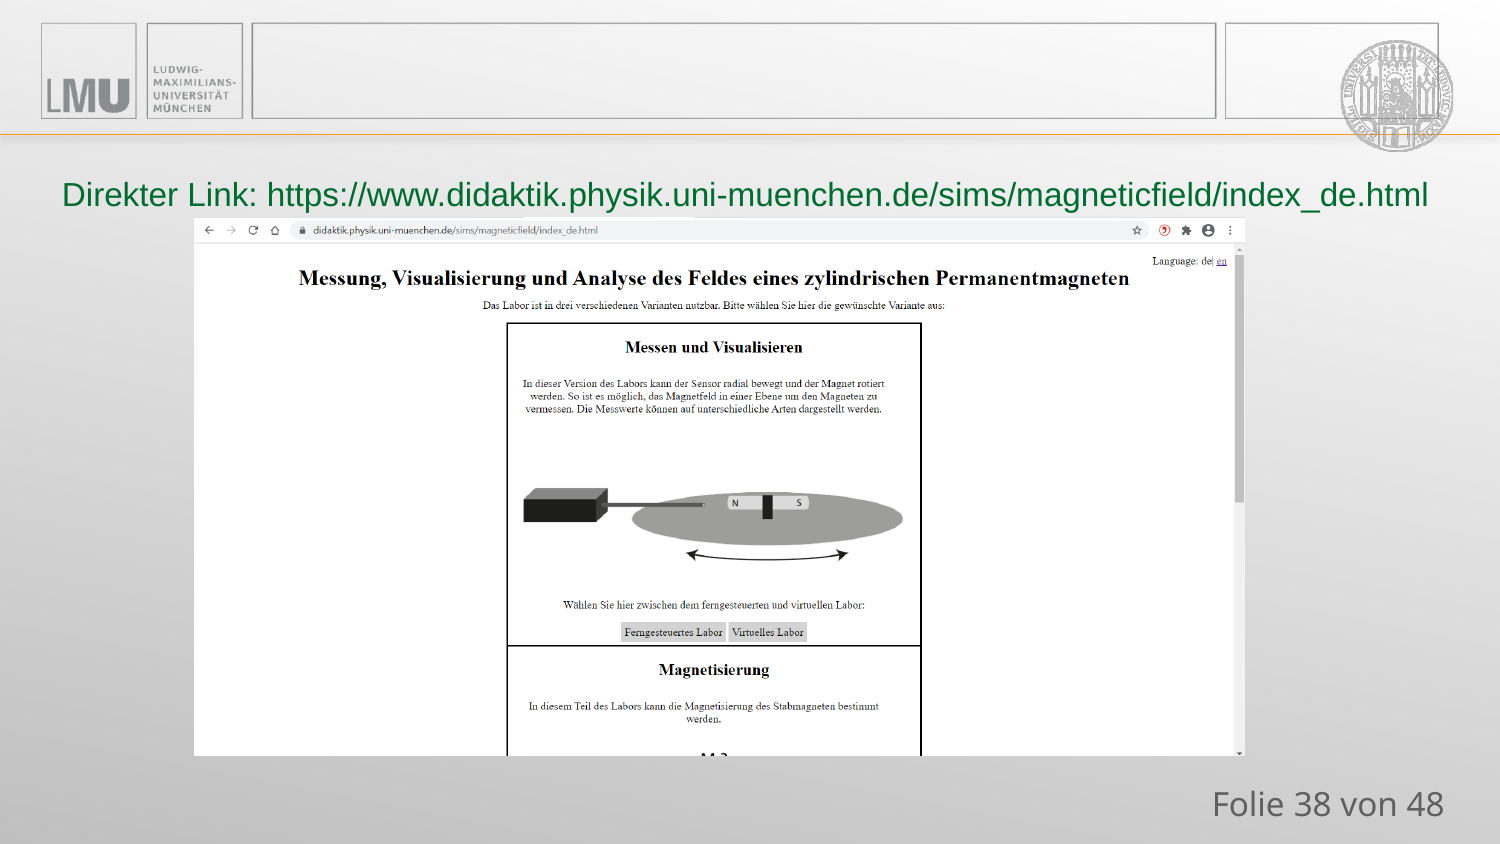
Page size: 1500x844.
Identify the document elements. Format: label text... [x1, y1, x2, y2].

picture [194, 217, 1245, 756]
text_box Direkter Link: https://www.didaktik.physik.uni-muenchen.de/sims/magneticfield/index_de.html [47, 165, 1453, 221]
picture [35, 20, 1442, 119]
